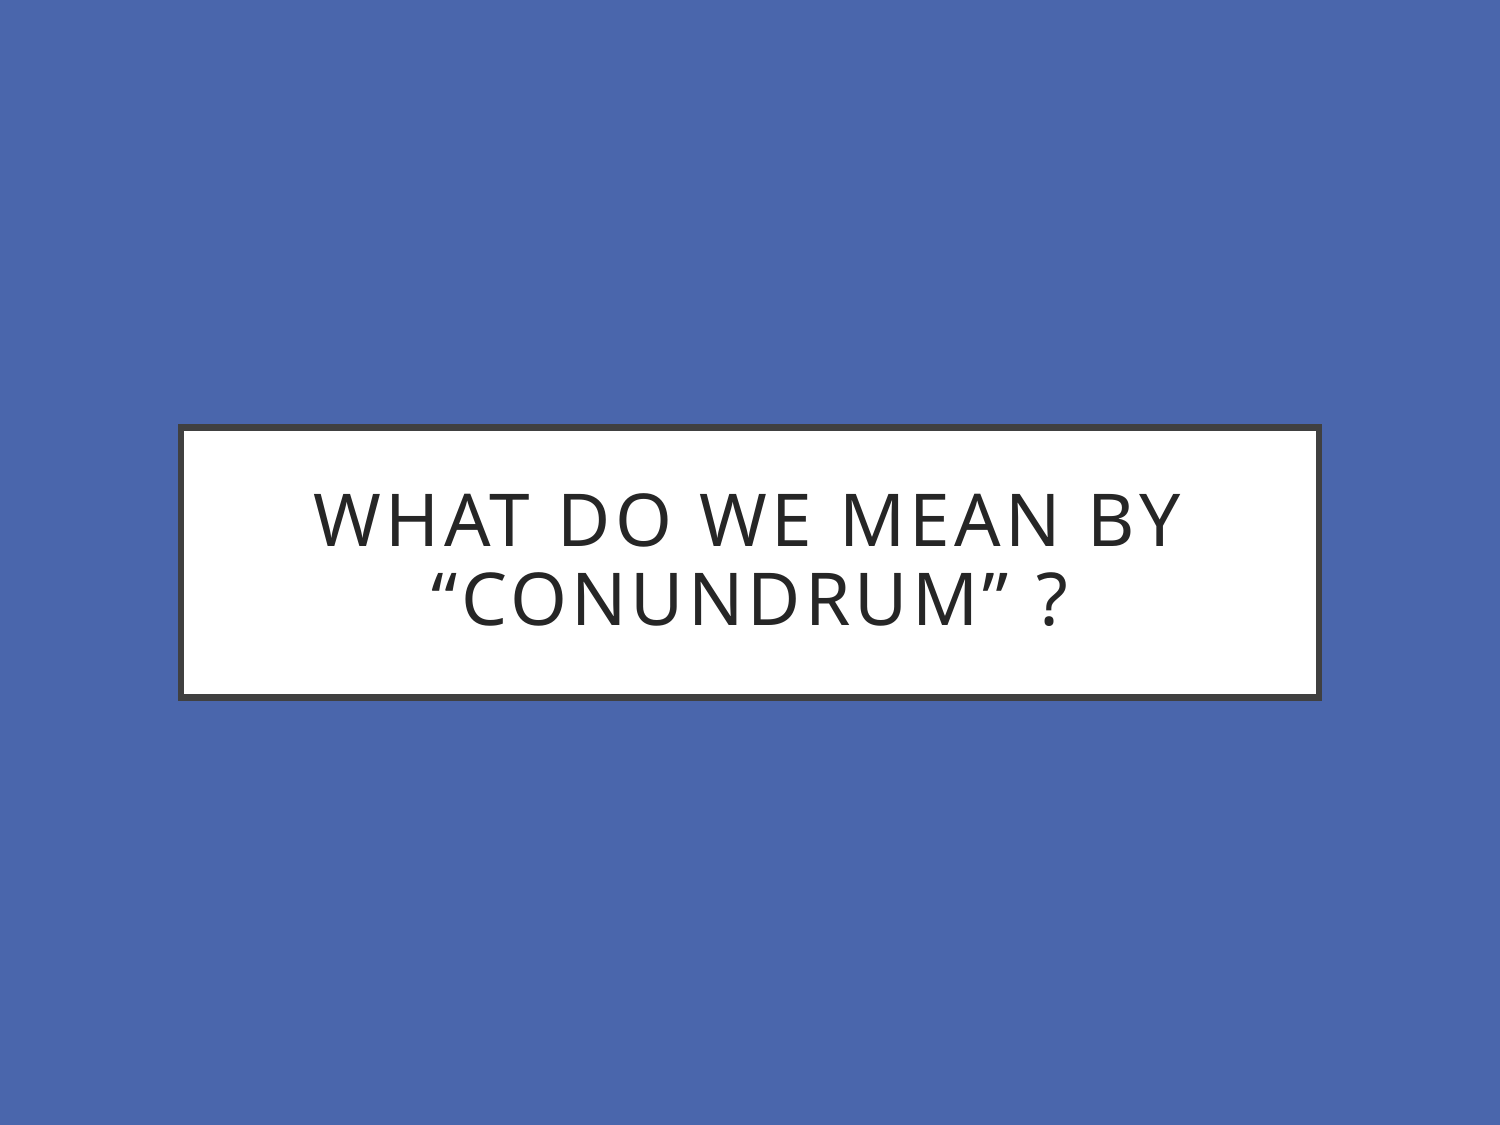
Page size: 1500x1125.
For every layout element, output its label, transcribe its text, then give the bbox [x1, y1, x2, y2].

title what do we mean by “conundrum” ? [178, 424, 1322, 701]
